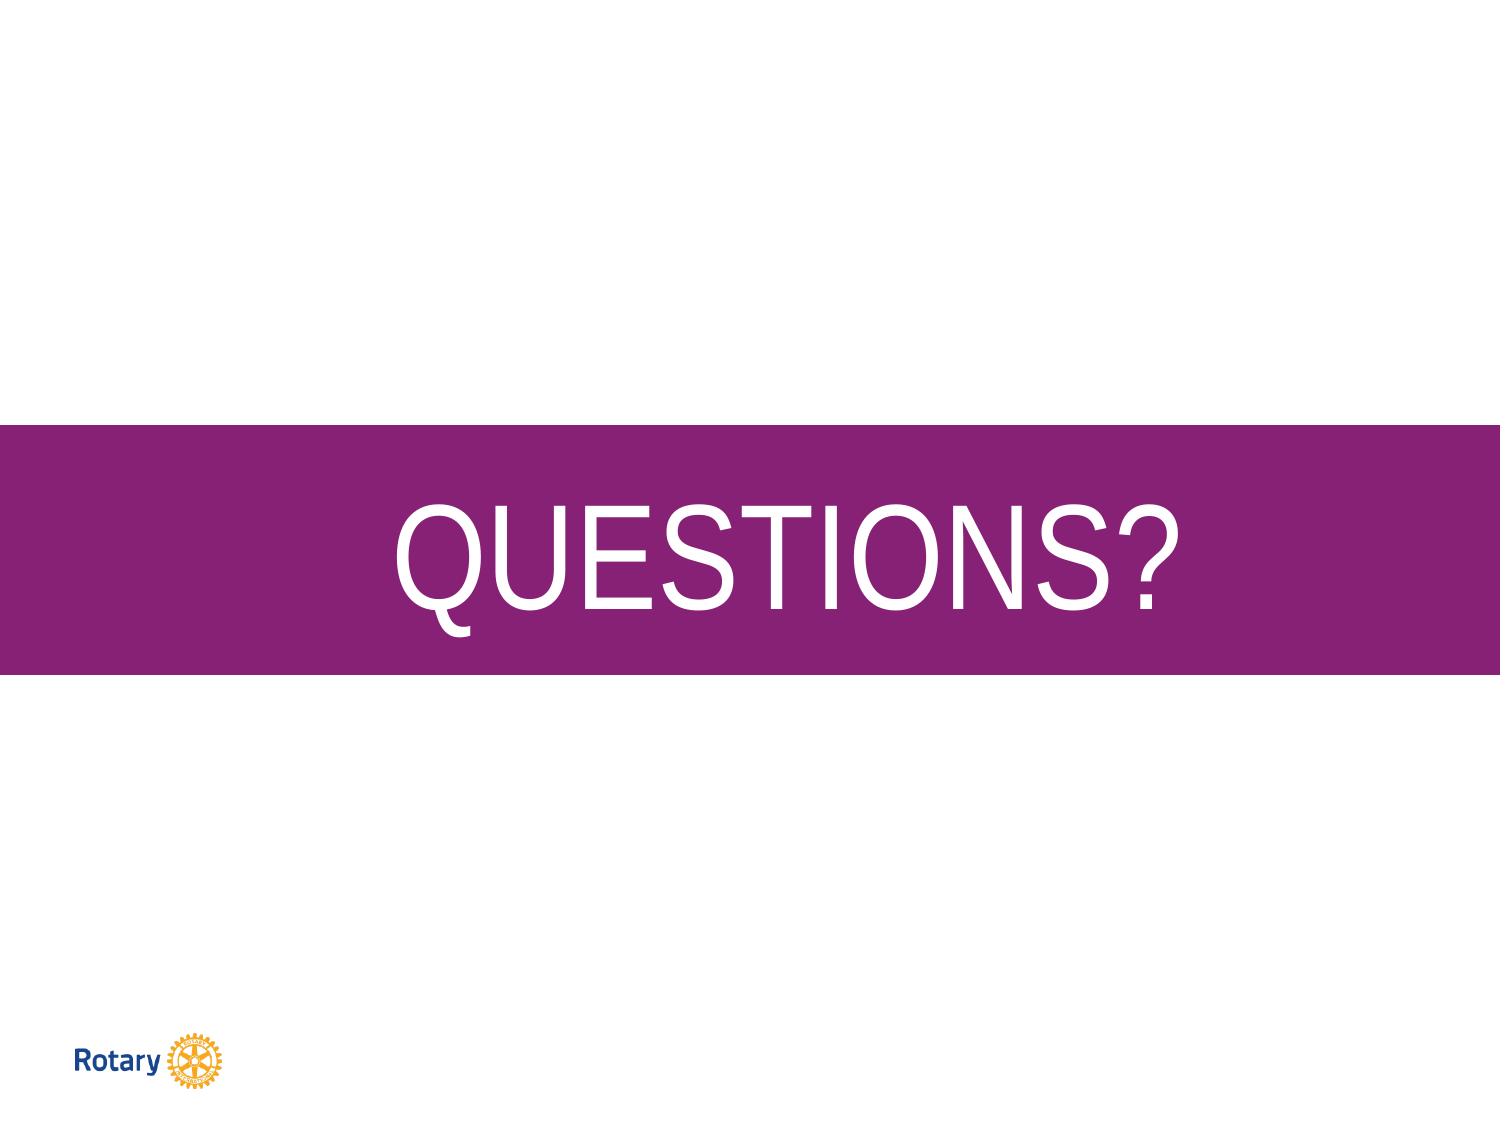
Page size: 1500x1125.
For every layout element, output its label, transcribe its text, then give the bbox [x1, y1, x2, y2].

picture [75, 1033, 222, 1089]
text_box QUESTIONS? [0, 423, 1500, 677]
